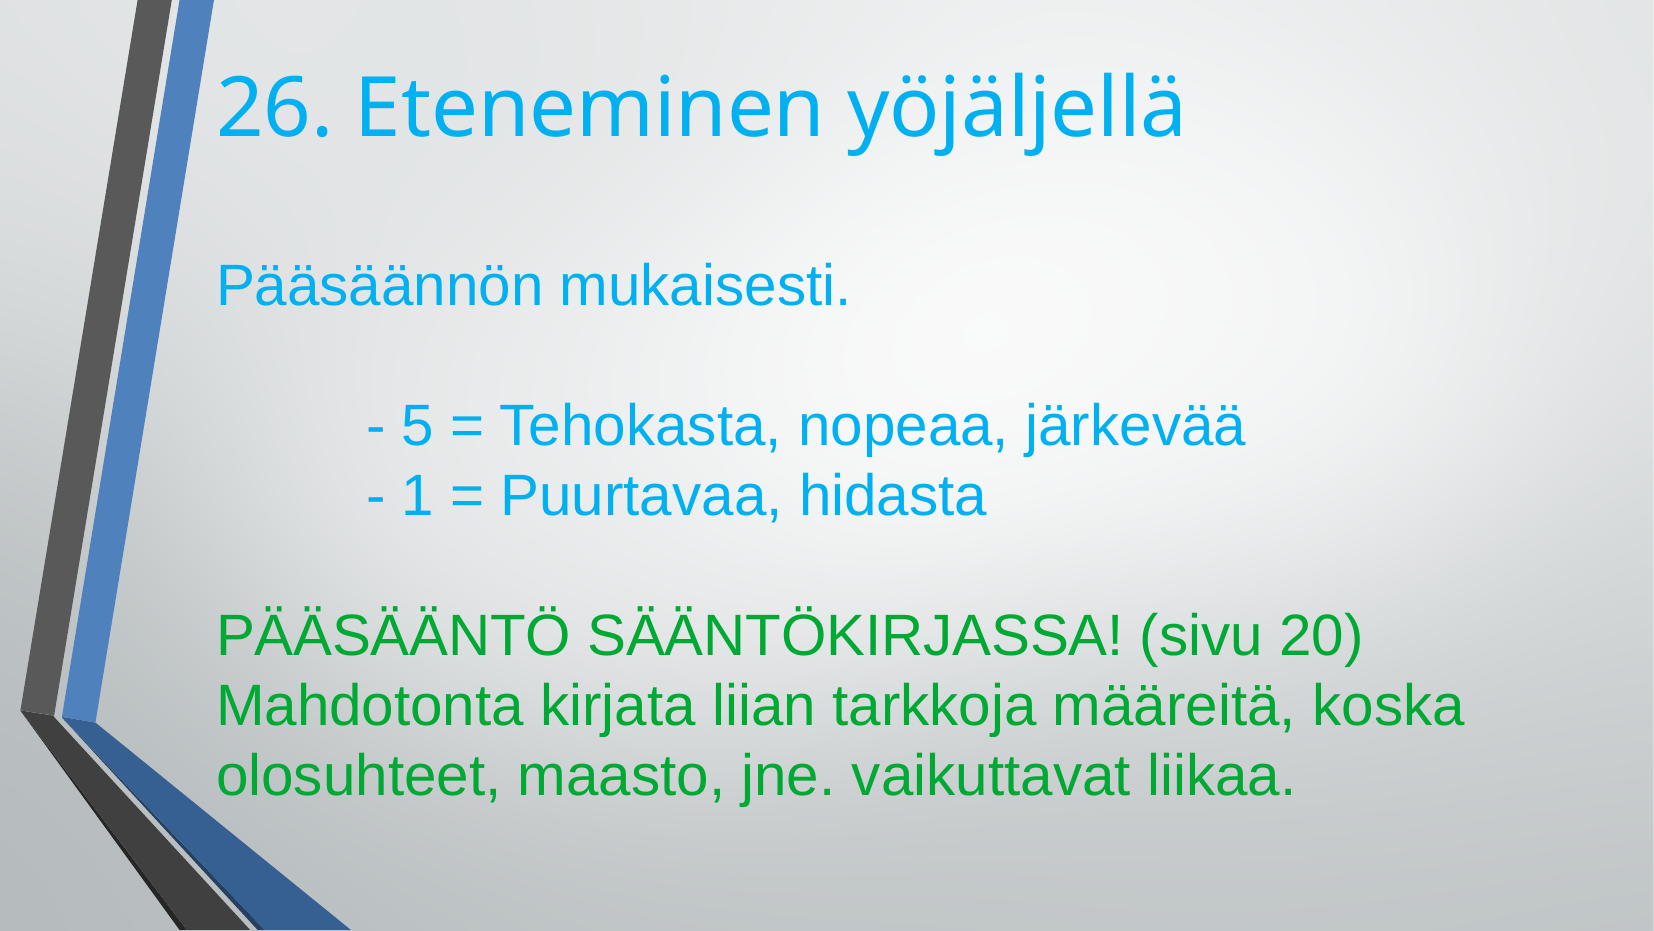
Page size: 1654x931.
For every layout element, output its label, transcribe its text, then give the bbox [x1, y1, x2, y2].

picture [0, 0, 1654, 931]
text_box 26. Eteneminen yöjäljellä [201, 43, 1560, 164]
text_box Pääsäännön mukaisesti. - 5 = Tehokasta, nopeaa, järkevää - 1 = Puurtavaa, hidasta PÄÄSÄÄNTÖ SÄÄNTÖKIRJASSA! (sivu 20) Mahdotonta kirjata liian tarkkoja määreitä, koska olosuhteet, maasto, jne. vaikuttavat liikaa. [201, 240, 1587, 830]
